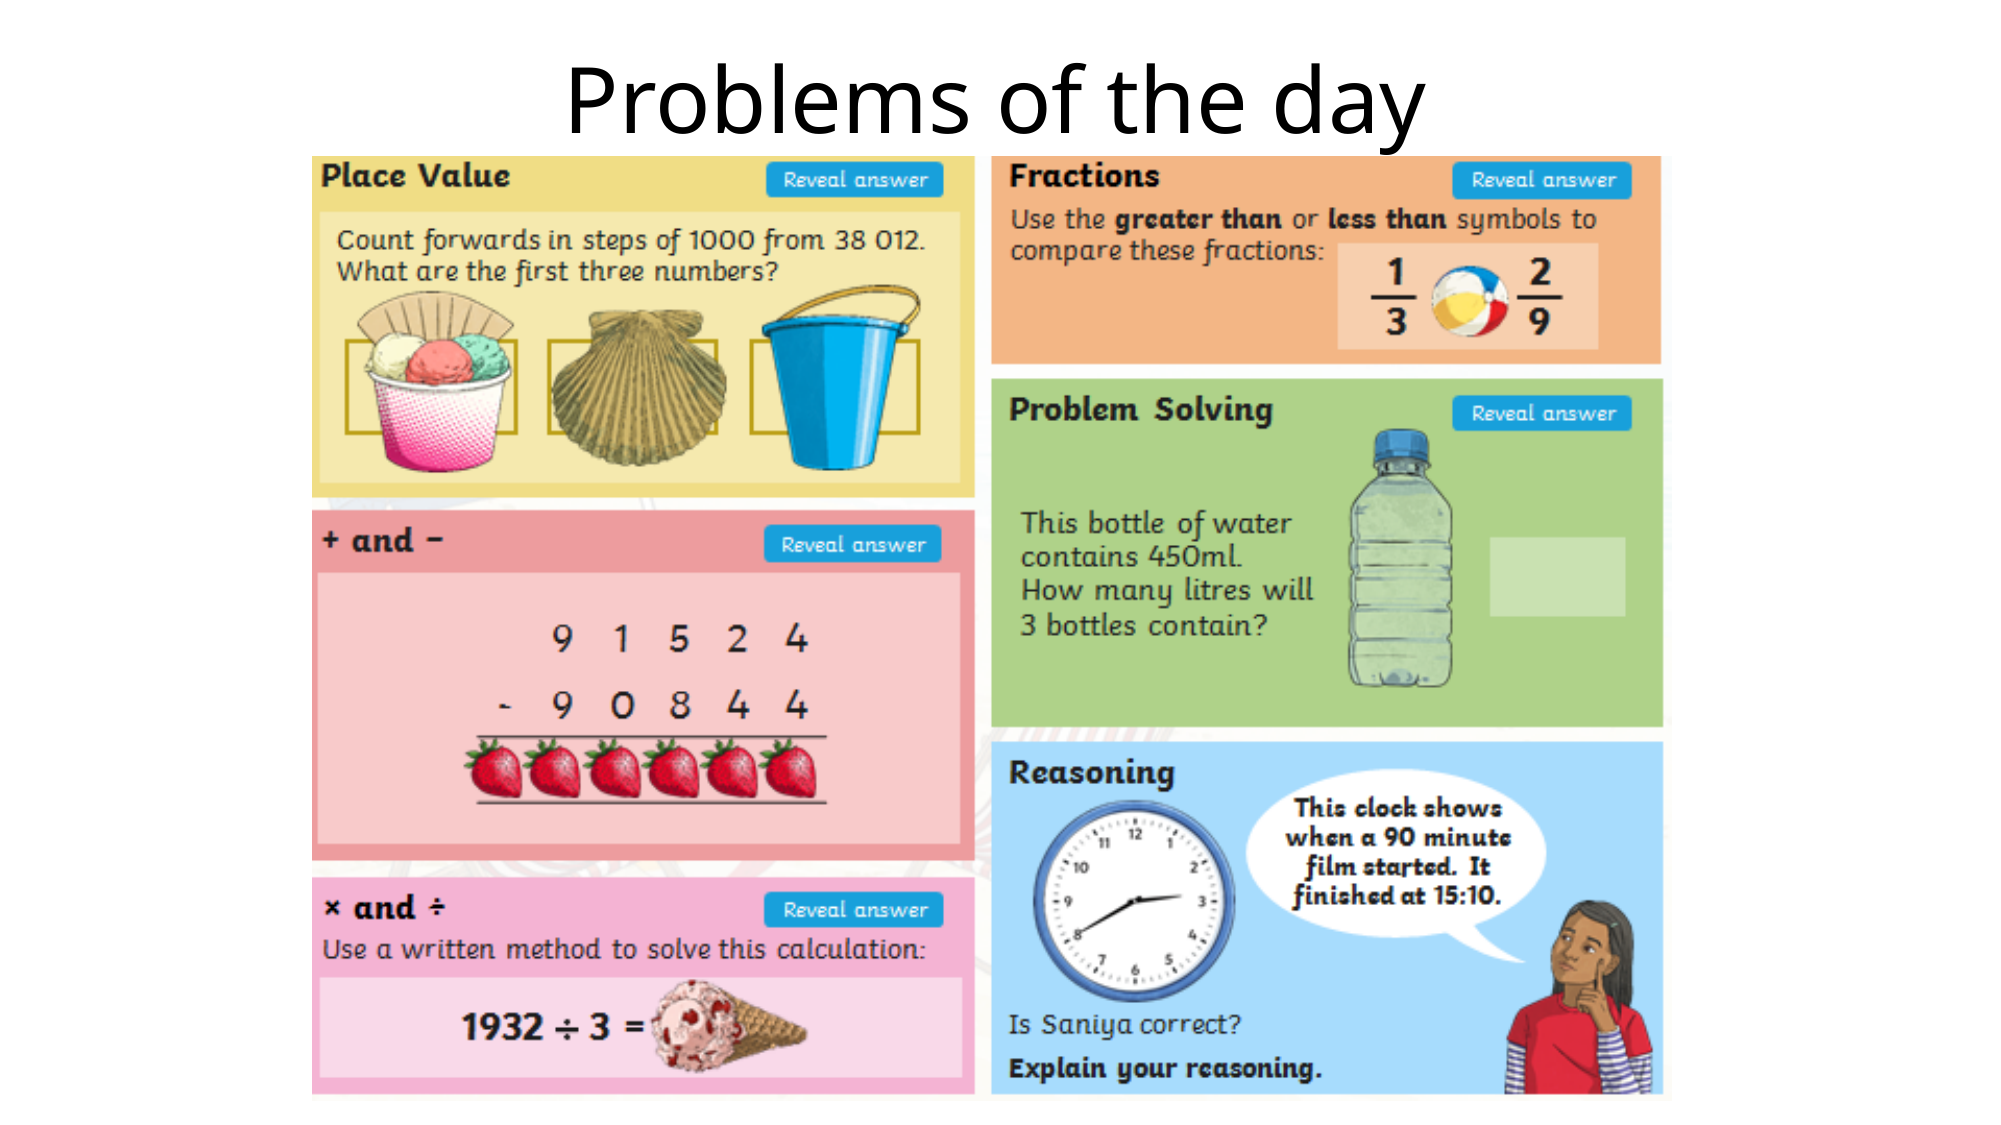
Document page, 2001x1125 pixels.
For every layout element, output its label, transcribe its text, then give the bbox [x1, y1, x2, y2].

title Problems of the day [133, 21, 1858, 188]
picture [312, 156, 1671, 1101]
